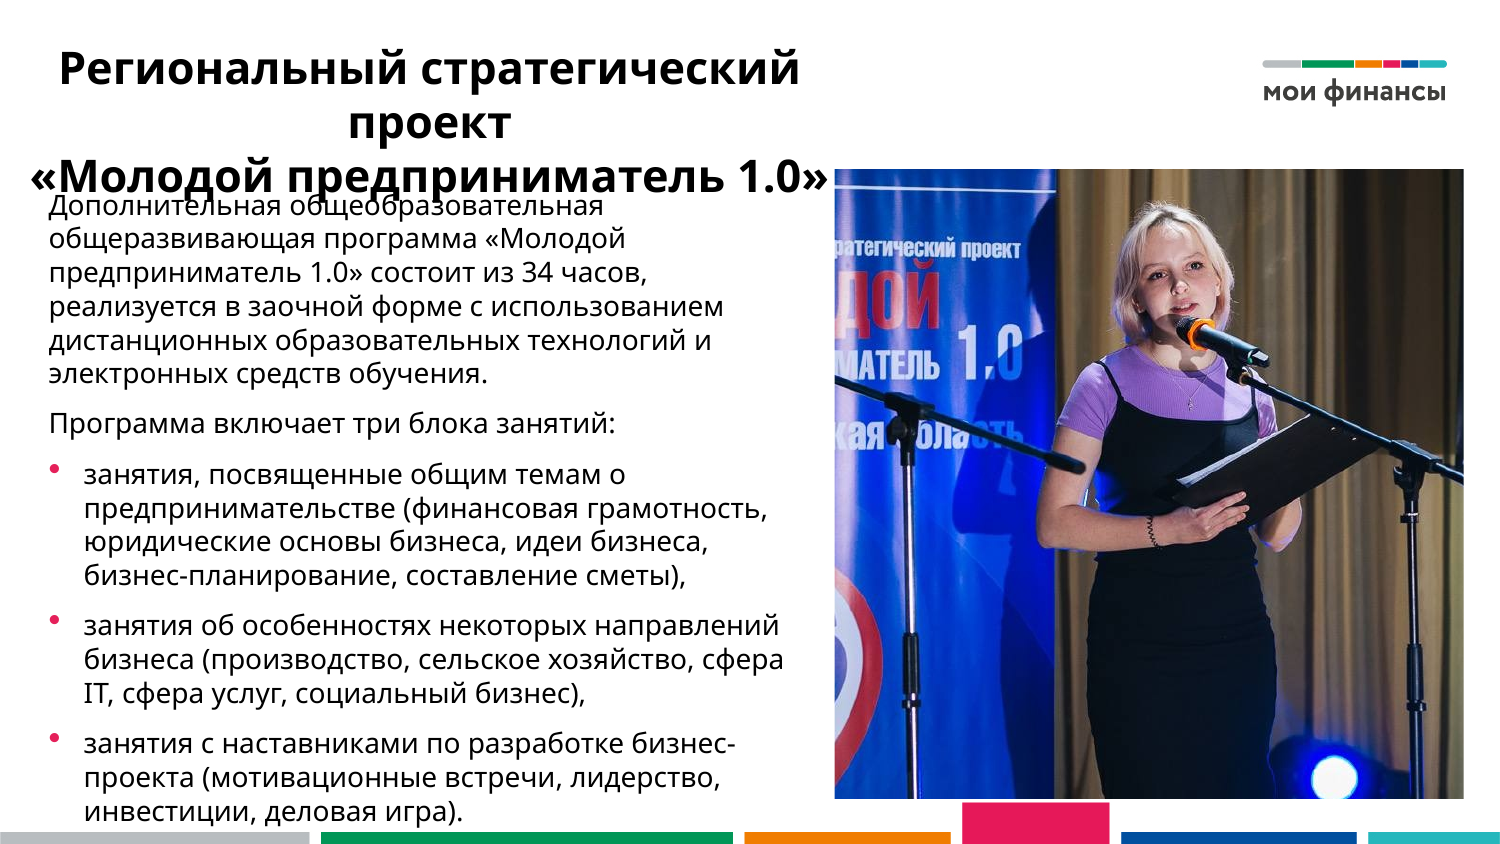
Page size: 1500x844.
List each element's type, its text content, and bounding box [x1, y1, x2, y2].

text_box Региональный стратегический проект «Молодой предприниматель 1.0» [24, 39, 835, 235]
picture [0, 0, 1500, 844]
list Дополнительная общеобразовательная общеразвивающая программа «Молодой предприниматель 1.0» состоит из 34 часов, реализуется в заочной форме с использованием дистанционных образовательных технологий и электронных средств обучения. Программа включает три блока занятий: занятия, посвященные общим темам о предпринимательстве (финансовая грамотность, юридические основы бизнеса, идеи бизнеса, бизнес-планирование, составление сметы), занятия об особенностях некоторых направлений бизнеса (производство, сельское хозяйство, сфера IT, сфера услуг, социальный бизнес), занятия с наставниками по разработке бизнес-проекта (мотивационные встречи, лидерство, инвестиции, деловая игра). Спикерами программы выступают действующие предприниматели Вологодской области, а также представители некоммерческих организаций и органов власти. [48, 186, 822, 577]
